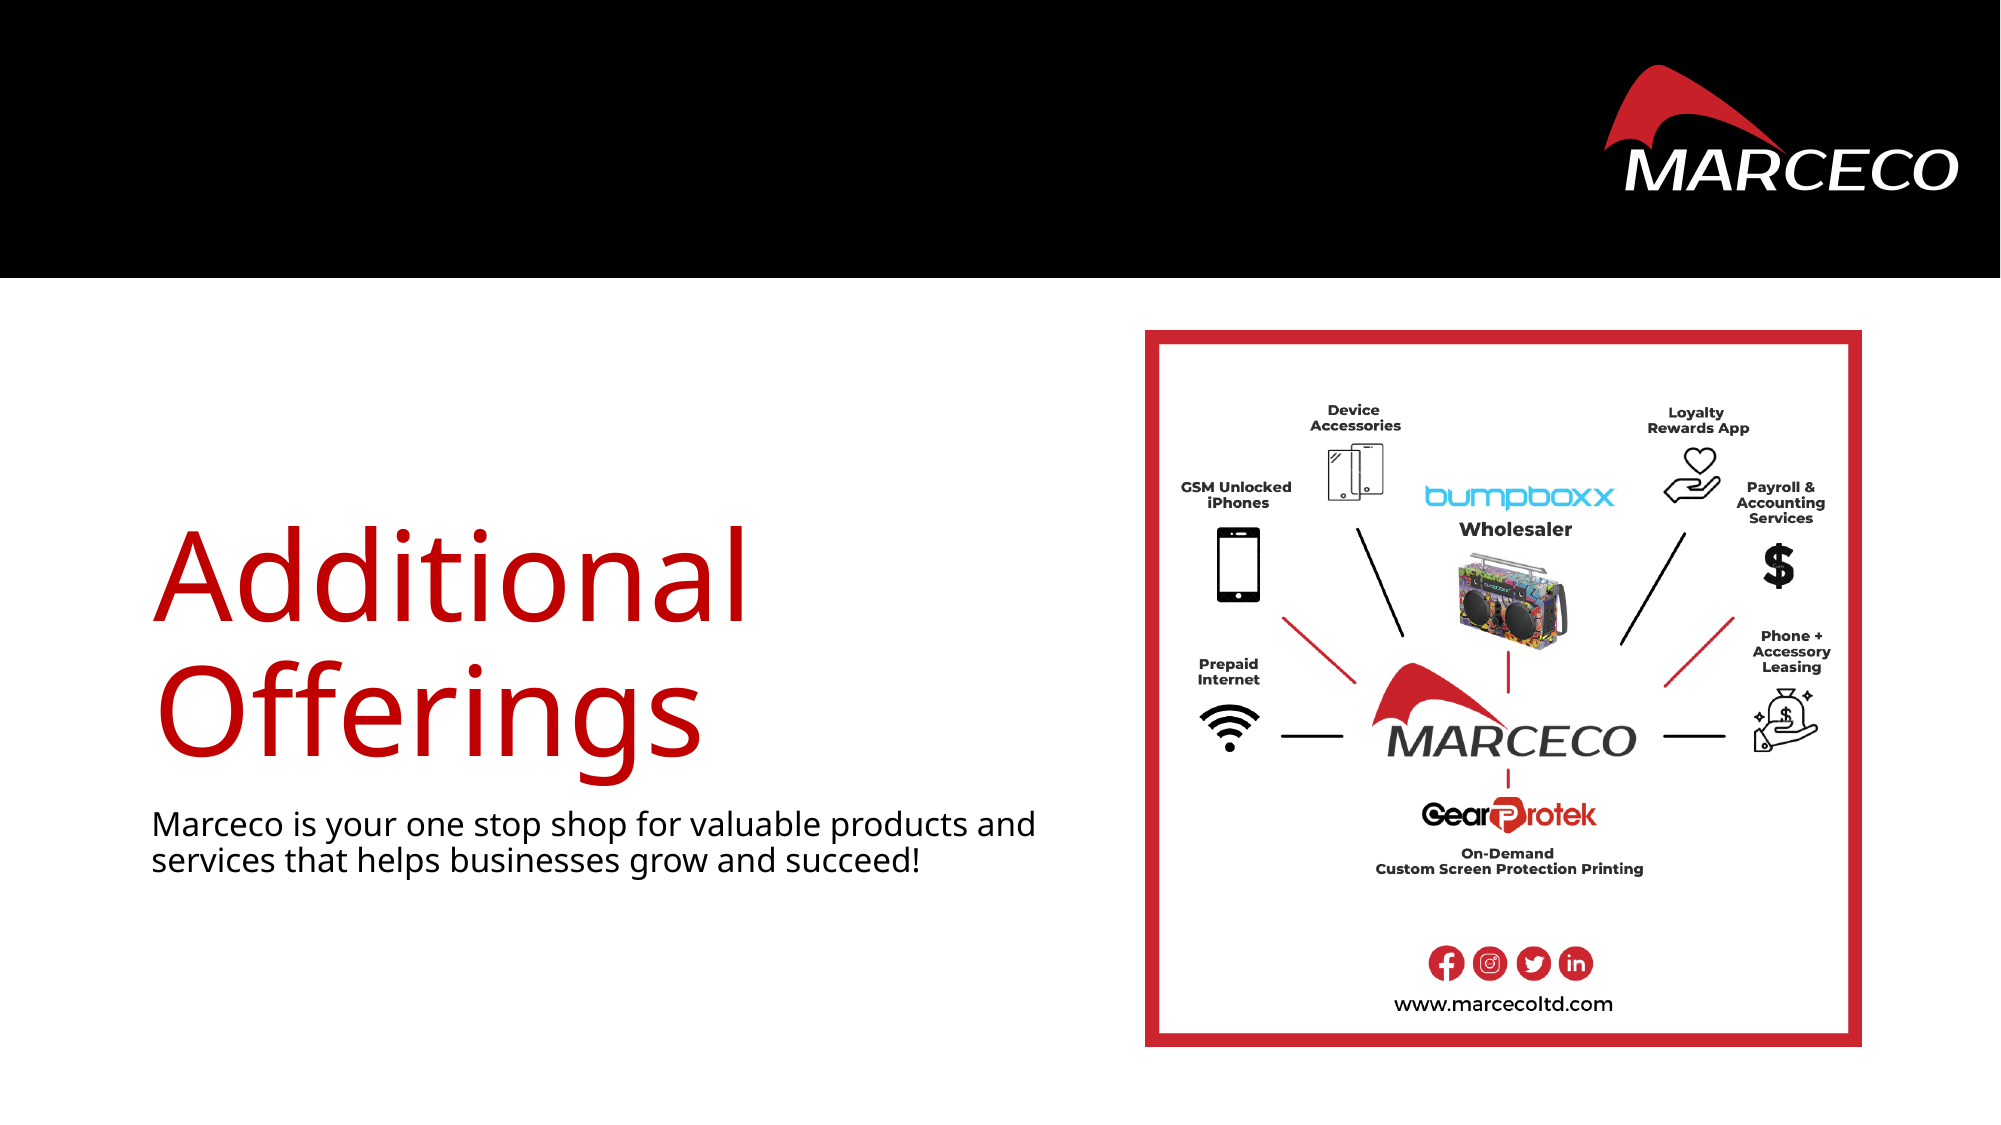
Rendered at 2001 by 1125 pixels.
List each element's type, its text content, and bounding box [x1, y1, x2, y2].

title Additional Offerings [138, 323, 1072, 792]
list Marceco is your one stop shop for valuable products and services that helps businesses grow and succeed! [136, 800, 1098, 1047]
picture [1598, 59, 1964, 196]
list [1145, 330, 1862, 1047]
